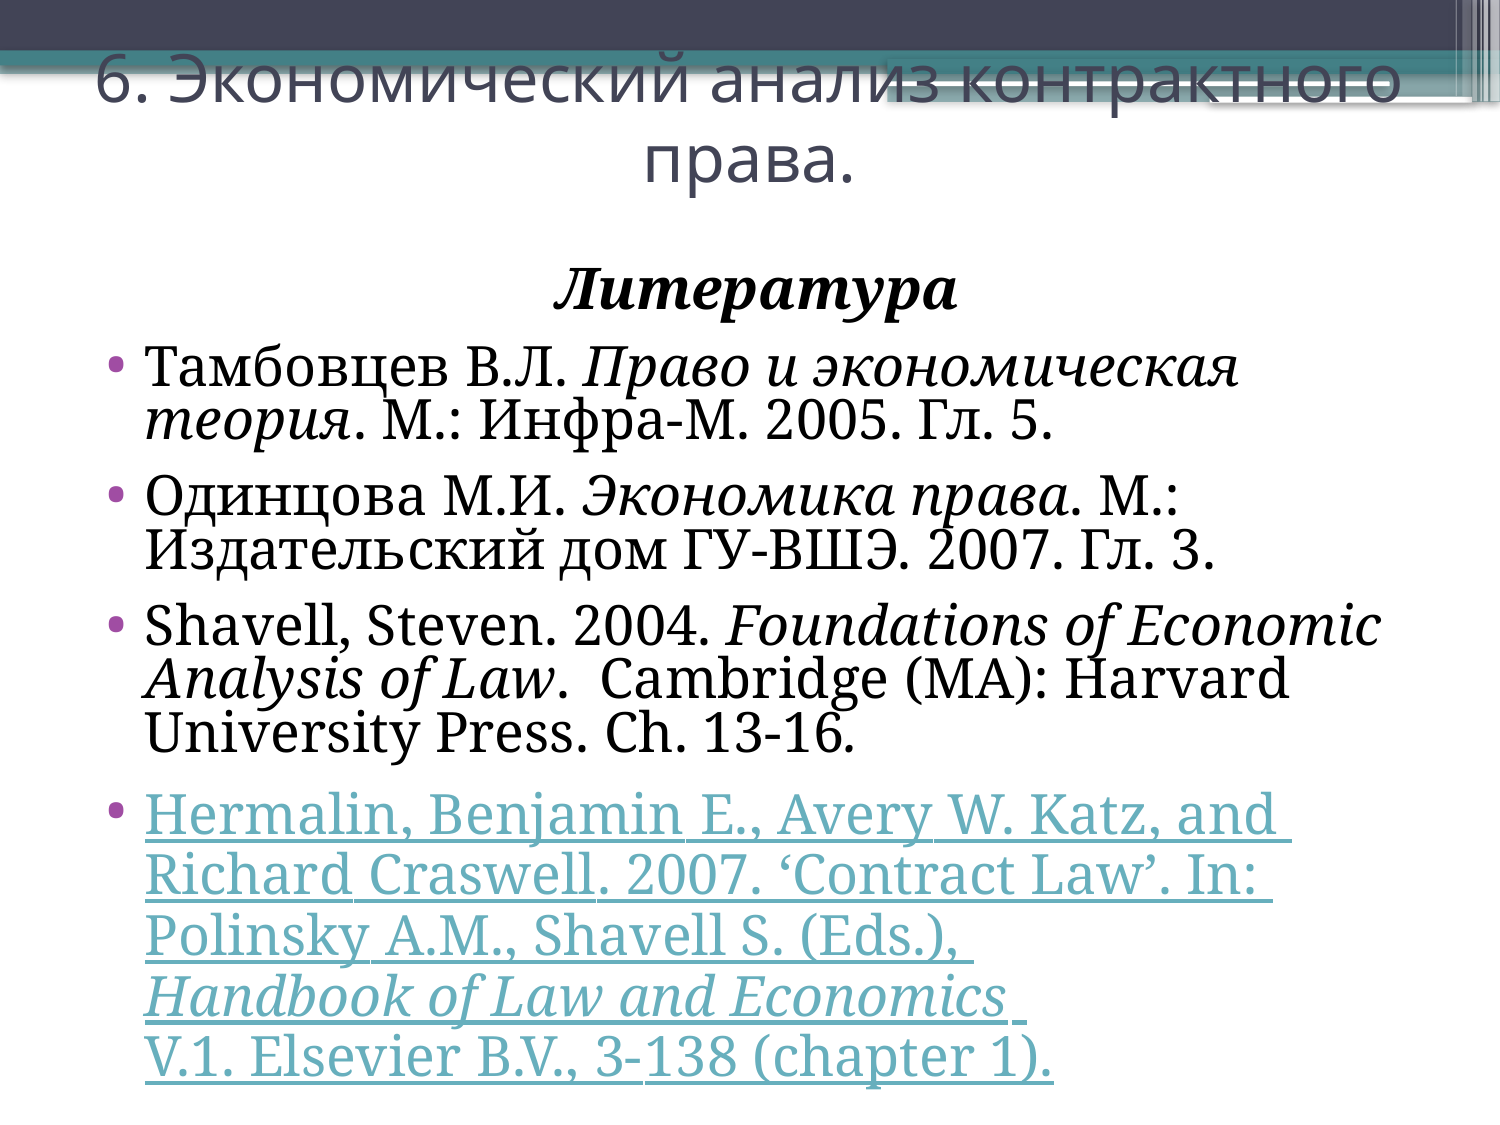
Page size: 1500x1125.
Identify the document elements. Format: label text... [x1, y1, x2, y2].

title 6. Экономический анализ контрактного права. [0, 70, 1500, 162]
list Литература Тамбовцев В.Л. Право и экономическая теория. М.: Инфра-М. 2005. Гл. 5. Одинцова М.И. Экономика права. М.: Издательский дом ГУ-ВШЭ. 2007. Гл. 3. Shavell, Steven. 2004. Foundations of Economic Analysis of Law. Cambridge (MA): Harvard University Press. Ch. 13-16. Hermalin, Benjamin E., Avery W. Katz, and Richard Craswell. 2007. ‘Contract Law’. In: Polinsky A.M., Shavell S. (Eds.), Handbook of Law and Economics V.1. Elsevier B.V., 3-138 (chapter 1). [74, 257, 1426, 1102]
